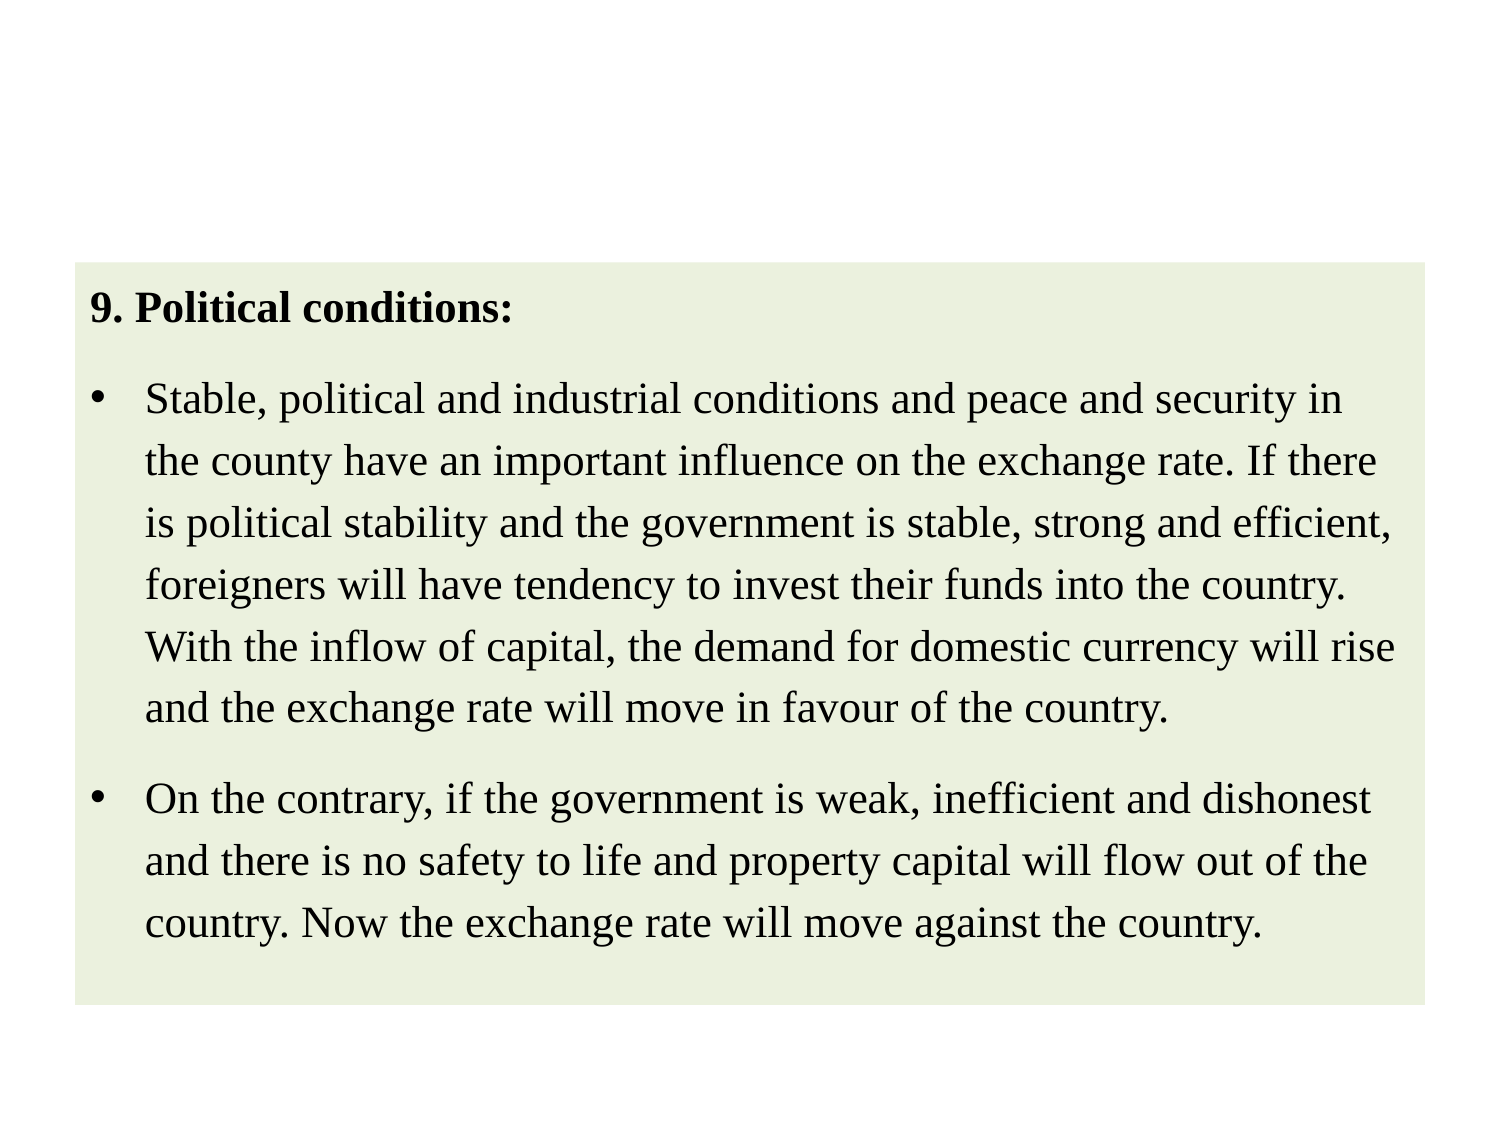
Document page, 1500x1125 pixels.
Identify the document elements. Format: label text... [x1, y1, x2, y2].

list 9. Political conditions: Stable, political and industrial conditions and peace and security in the county have an important influence on the exchange rate. If there is political stability and the government is stable, strong and efficient, foreigners will have tendency to invest their funds into the country. With the inflow of capital, the demand for domestic currency will rise and the exchange rate will move in favour of the country. On the contrary, if the government is weak, inefficient and dishonest and there is no safety to life and property capital will flow out of the country. Now the exchange rate will move against the country. [75, 262, 1425, 1005]
